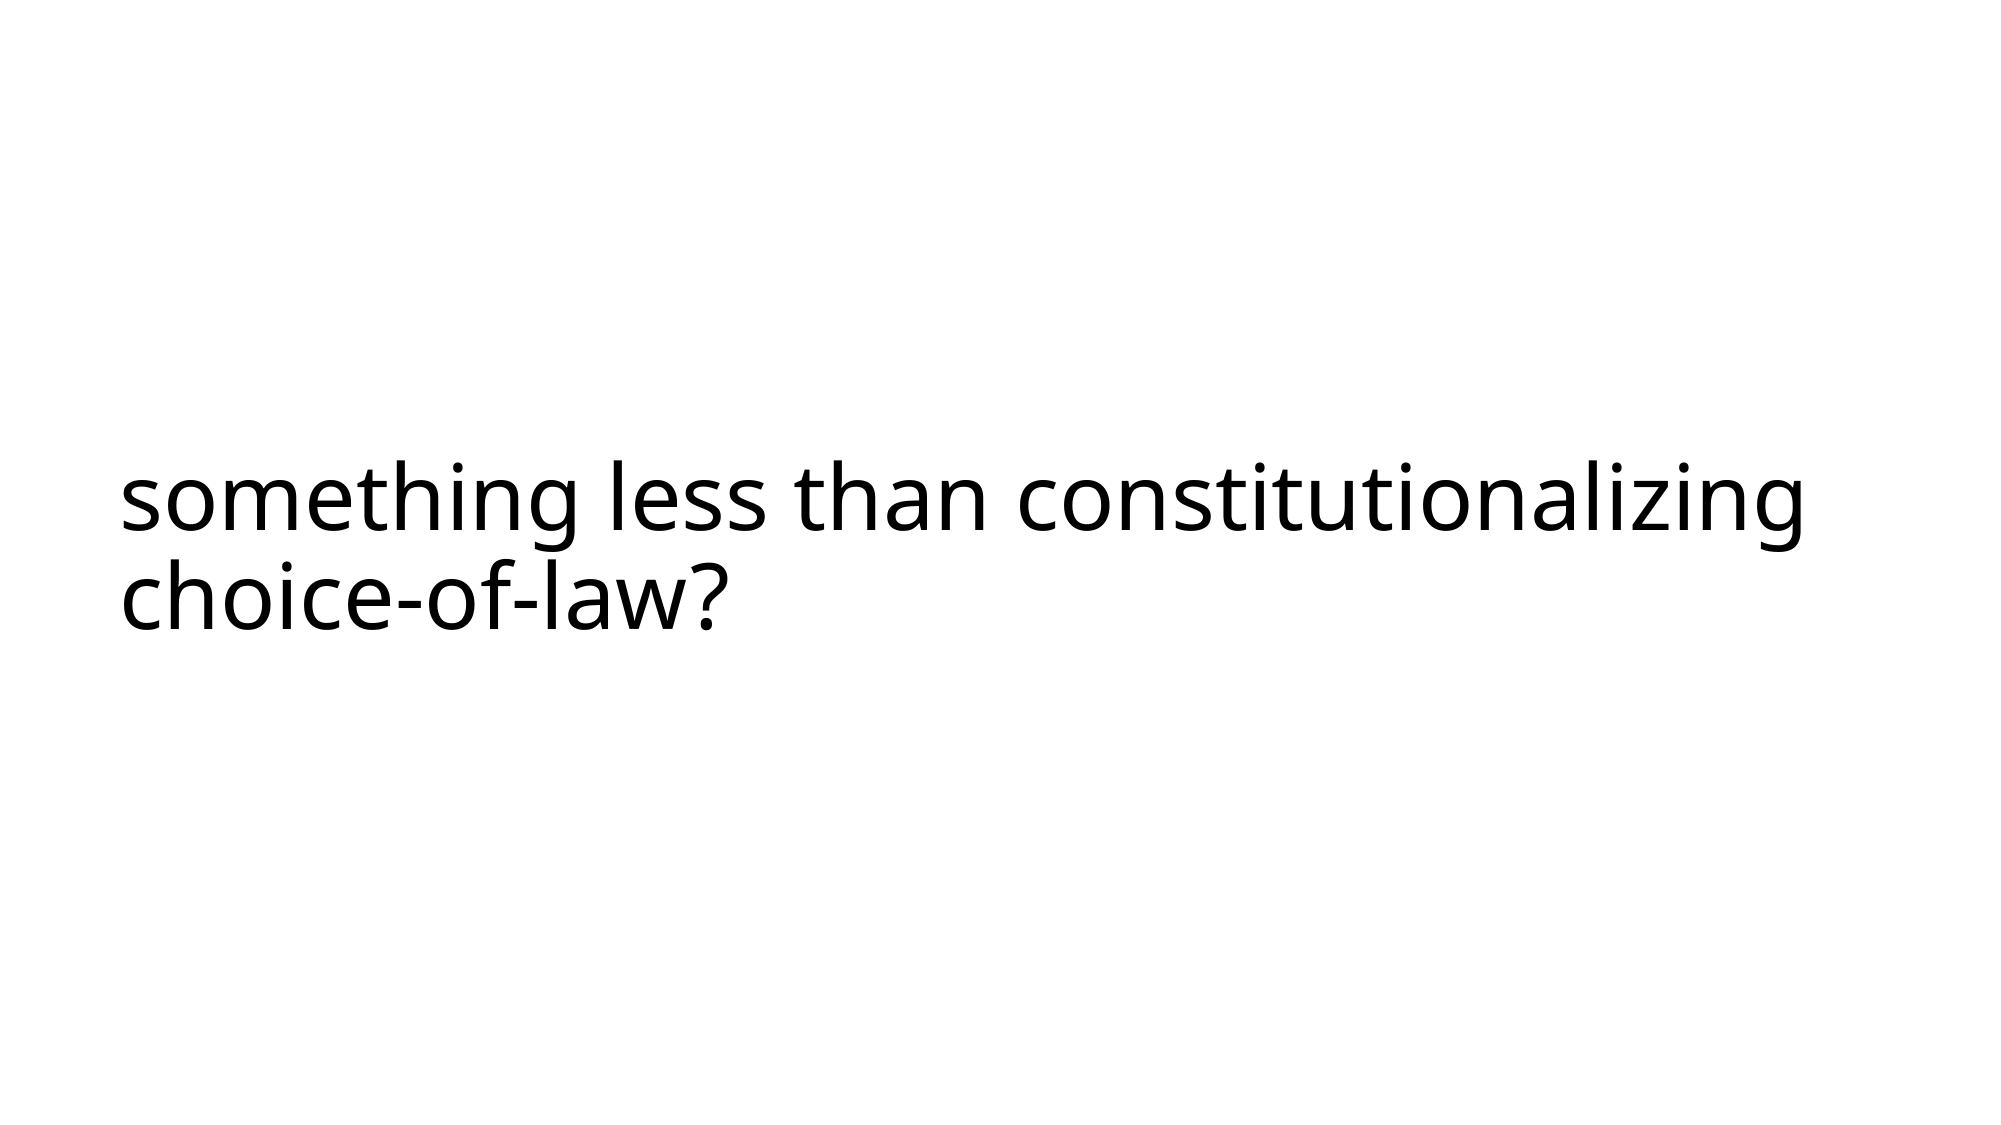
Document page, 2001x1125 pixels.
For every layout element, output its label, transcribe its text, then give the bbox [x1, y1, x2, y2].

title something less than constitutionalizing choice-of-law? [104, 59, 1863, 1041]
